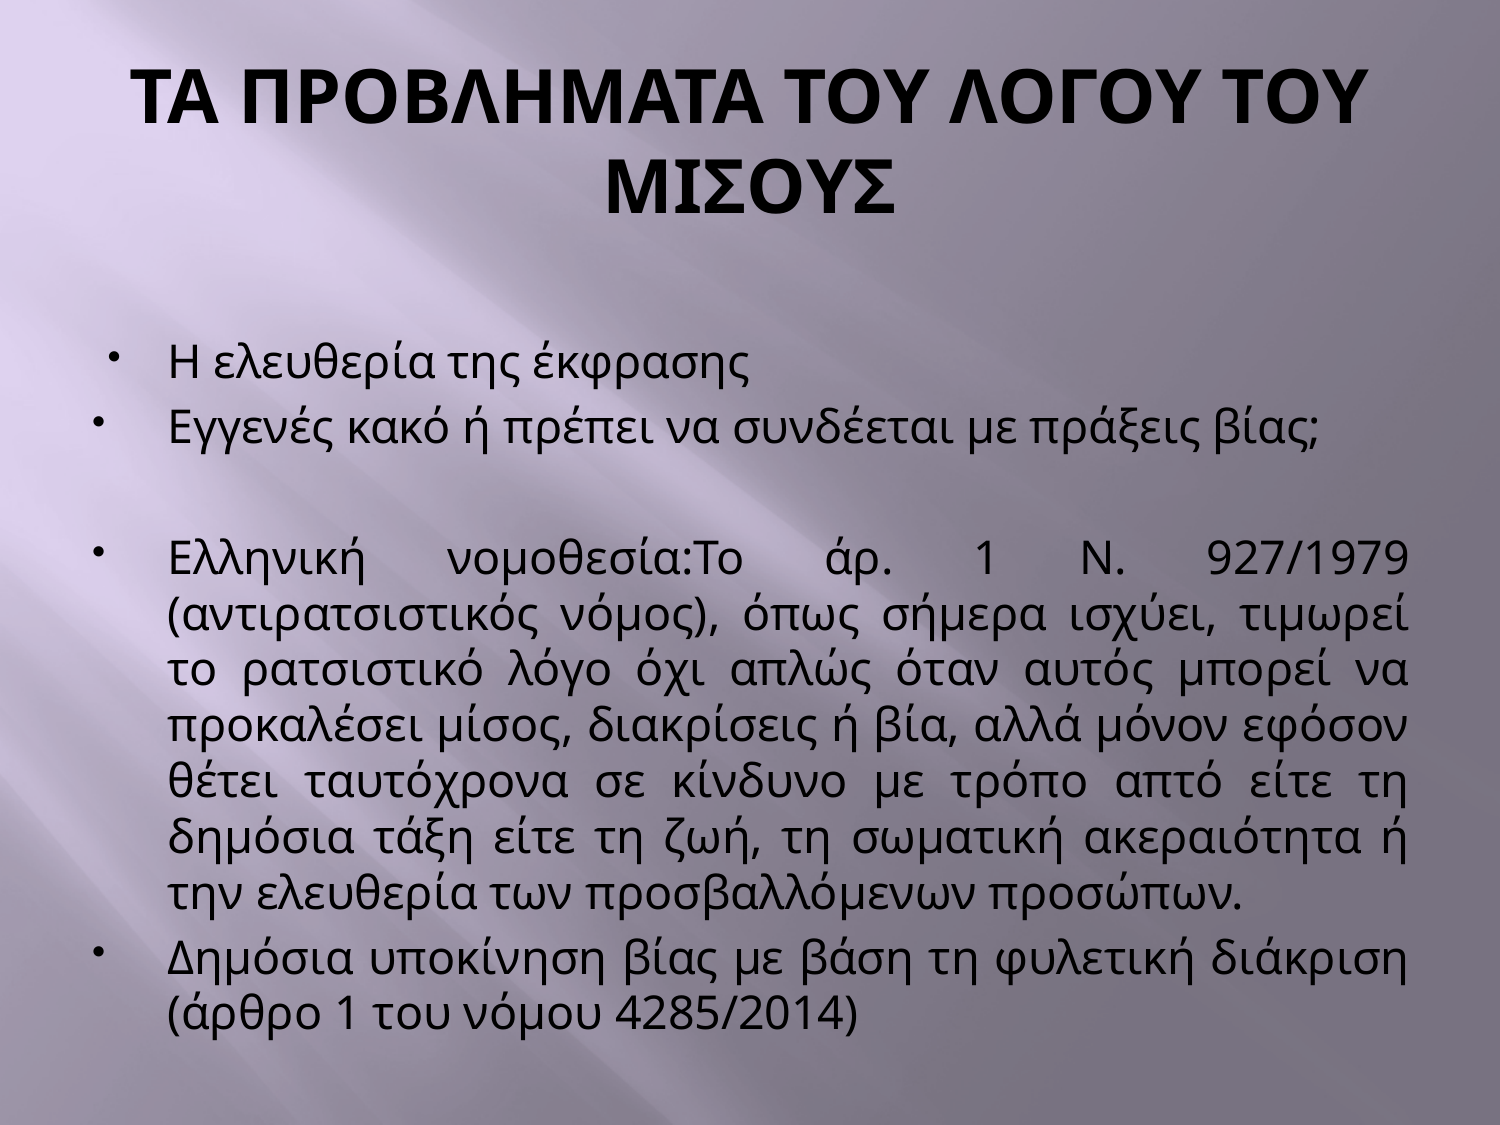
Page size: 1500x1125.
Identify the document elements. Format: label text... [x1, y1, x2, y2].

title ΤΑ ΠΡΟΒΛΗΜΑΤΑ ΤΟΥ ΛΟΓΟΥ ΤΟΥ ΜΙΣΟΥΣ [75, 45, 1425, 233]
list Η ελευθερία της έκφρασης Εγγενές κακό ή πρέπει να συνδέεται με πράξεις βίας; Ελληνική νομοθεσία:Το άρ. 1 Ν. 927/1979 (αντιρατσιστικός νόμος), όπως σήμερα ισχύει, τιμωρεί το ρατσιστικό λόγο όχι απλώς όταν αυτός μπορεί να προκαλέσει μίσος, διακρίσεις ή βία, αλλά μόνον εφόσον θέτει ταυτόχρονα σε κίνδυνο με τρόπο απτό είτε τη δημόσια τάξη είτε τη ζωή, τη σωματική ακεραιότητα ή την ελευθερία των προσβαλλόμενων προσώπων. Δημόσια υποκίνηση βίας με βάση τη φυλετική διάκριση (άρθρο 1 του νόμου 4285/2014) [75, 324, 1425, 1063]
